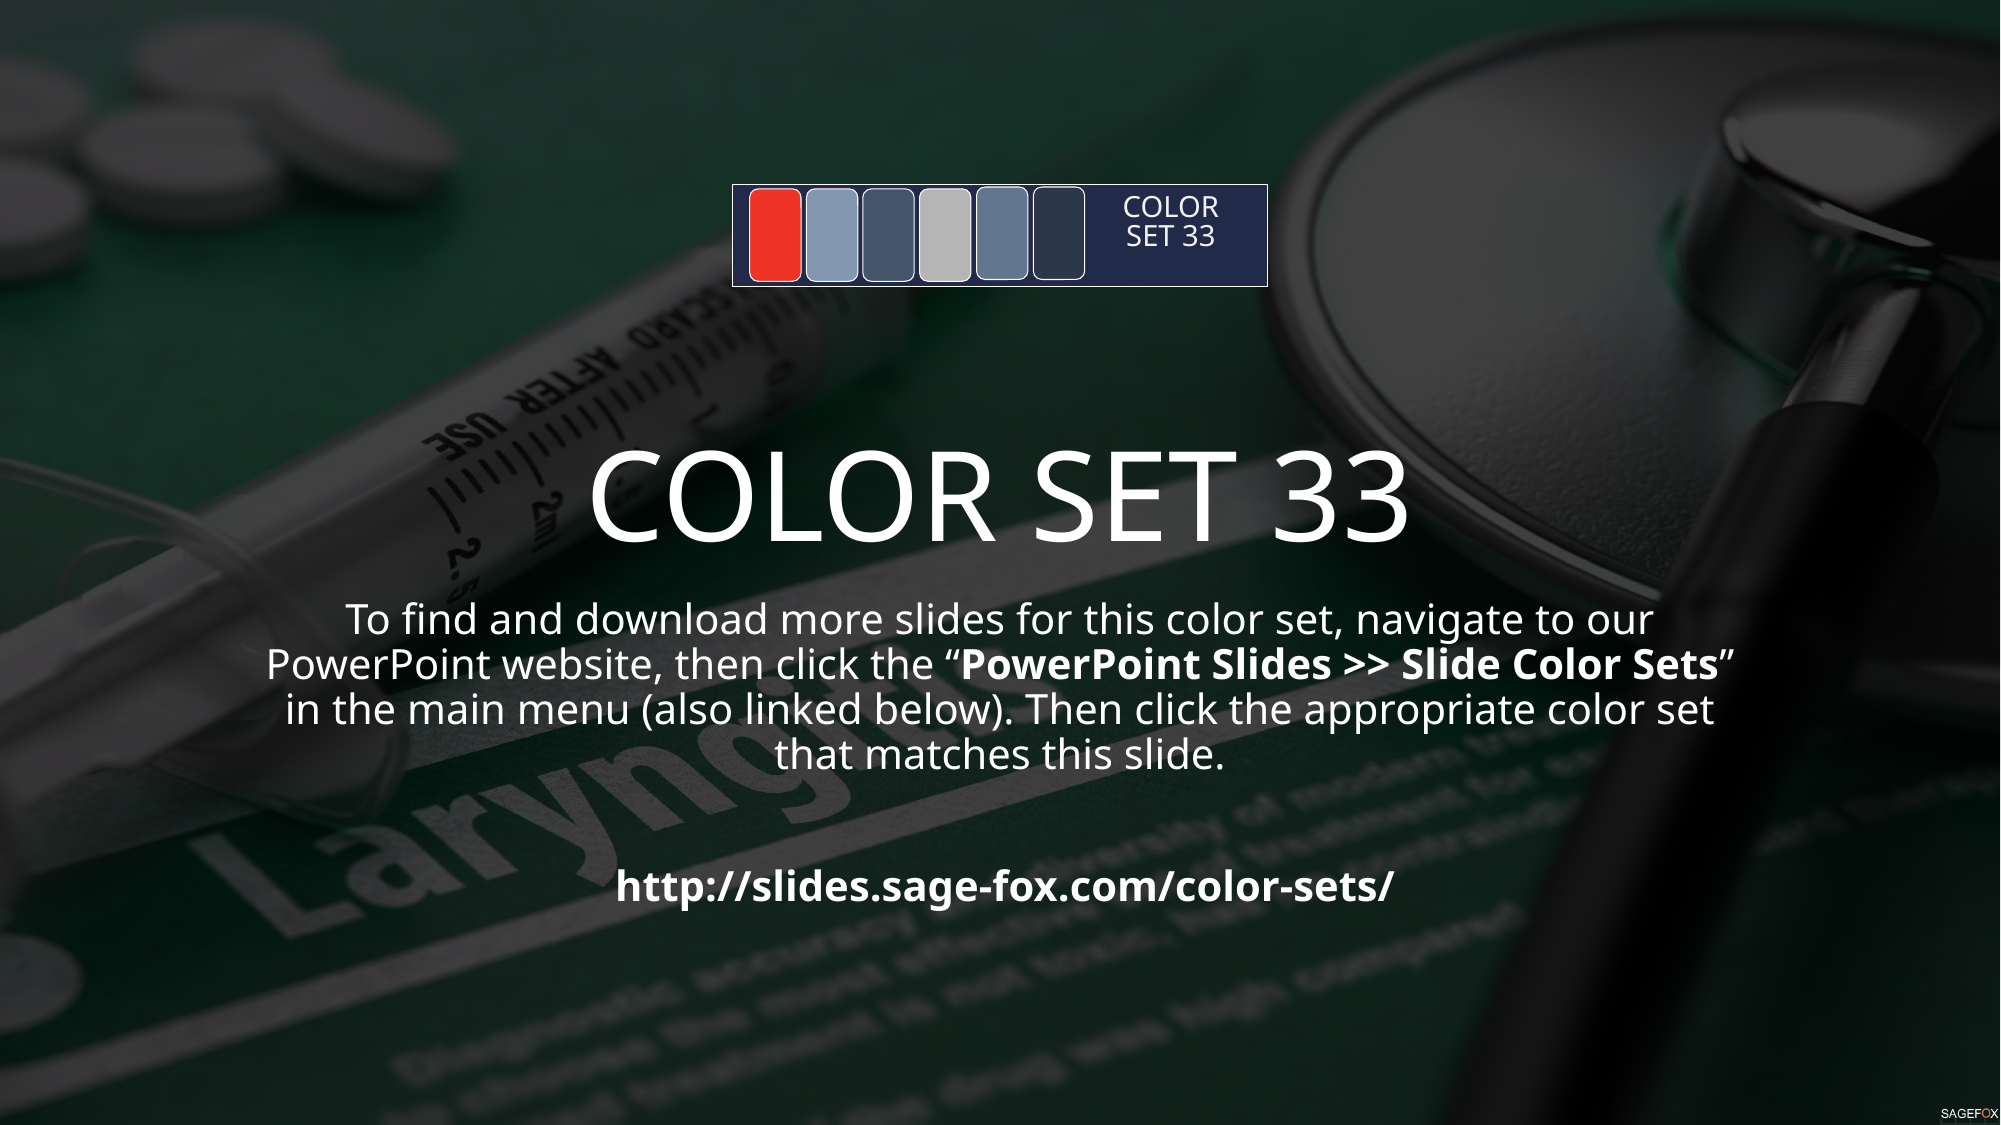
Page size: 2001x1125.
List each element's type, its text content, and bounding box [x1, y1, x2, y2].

subtitle To find and download more slides for this color set, navigate to our PowerPoint website, then click the “PowerPoint Slides >> Slide Color Sets” in the main menu (also linked below). Then click the appropriate color set that matches this slide. http://slides.sage-fox.com/color-sets/ [249, 590, 1750, 863]
picture [0, 0, 2001, 1125]
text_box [732, 184, 1268, 290]
title COLOR SET 33 [249, 184, 1750, 576]
